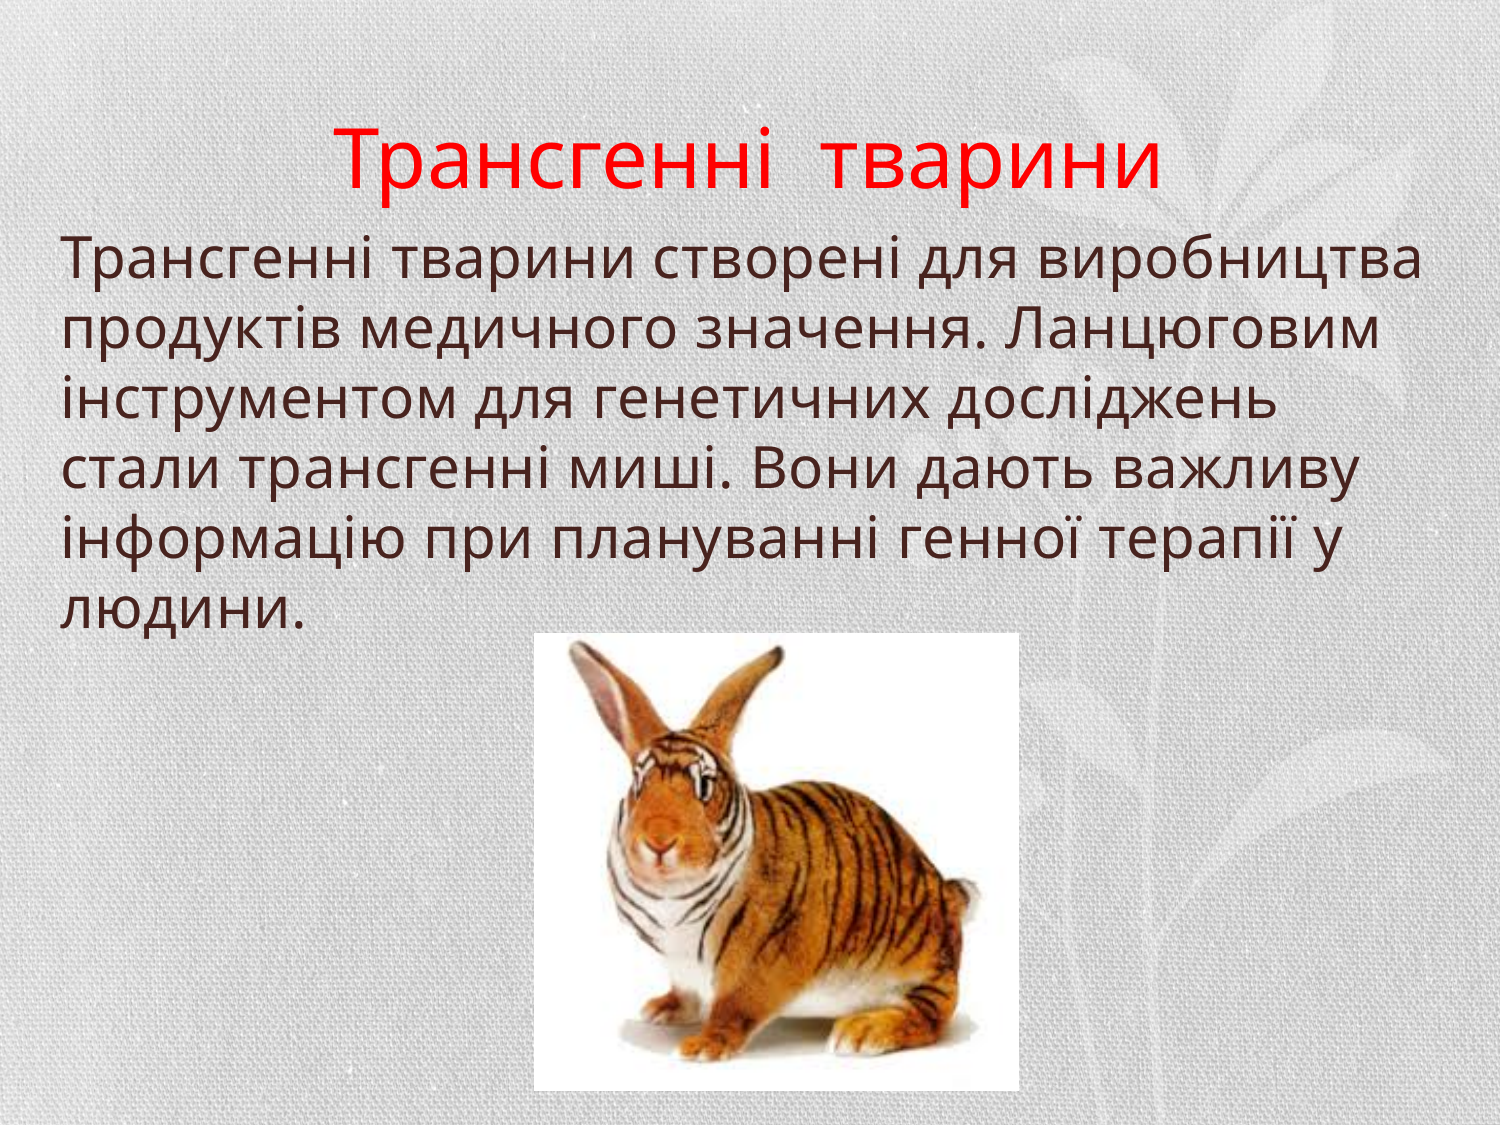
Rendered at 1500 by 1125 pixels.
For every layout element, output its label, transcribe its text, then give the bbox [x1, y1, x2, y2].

picture [534, 633, 1020, 1091]
list Трансгенні тварини створені для виробництва продуктів медичного значення. Ланцюговим інструментом для генетичних досліджень стали трансгенні миші. Вони дають важливу інформацію при плануванні генної терапії у людини. [45, 213, 1455, 1023]
title Трансгенні тварини [45, 37, 1455, 213]
